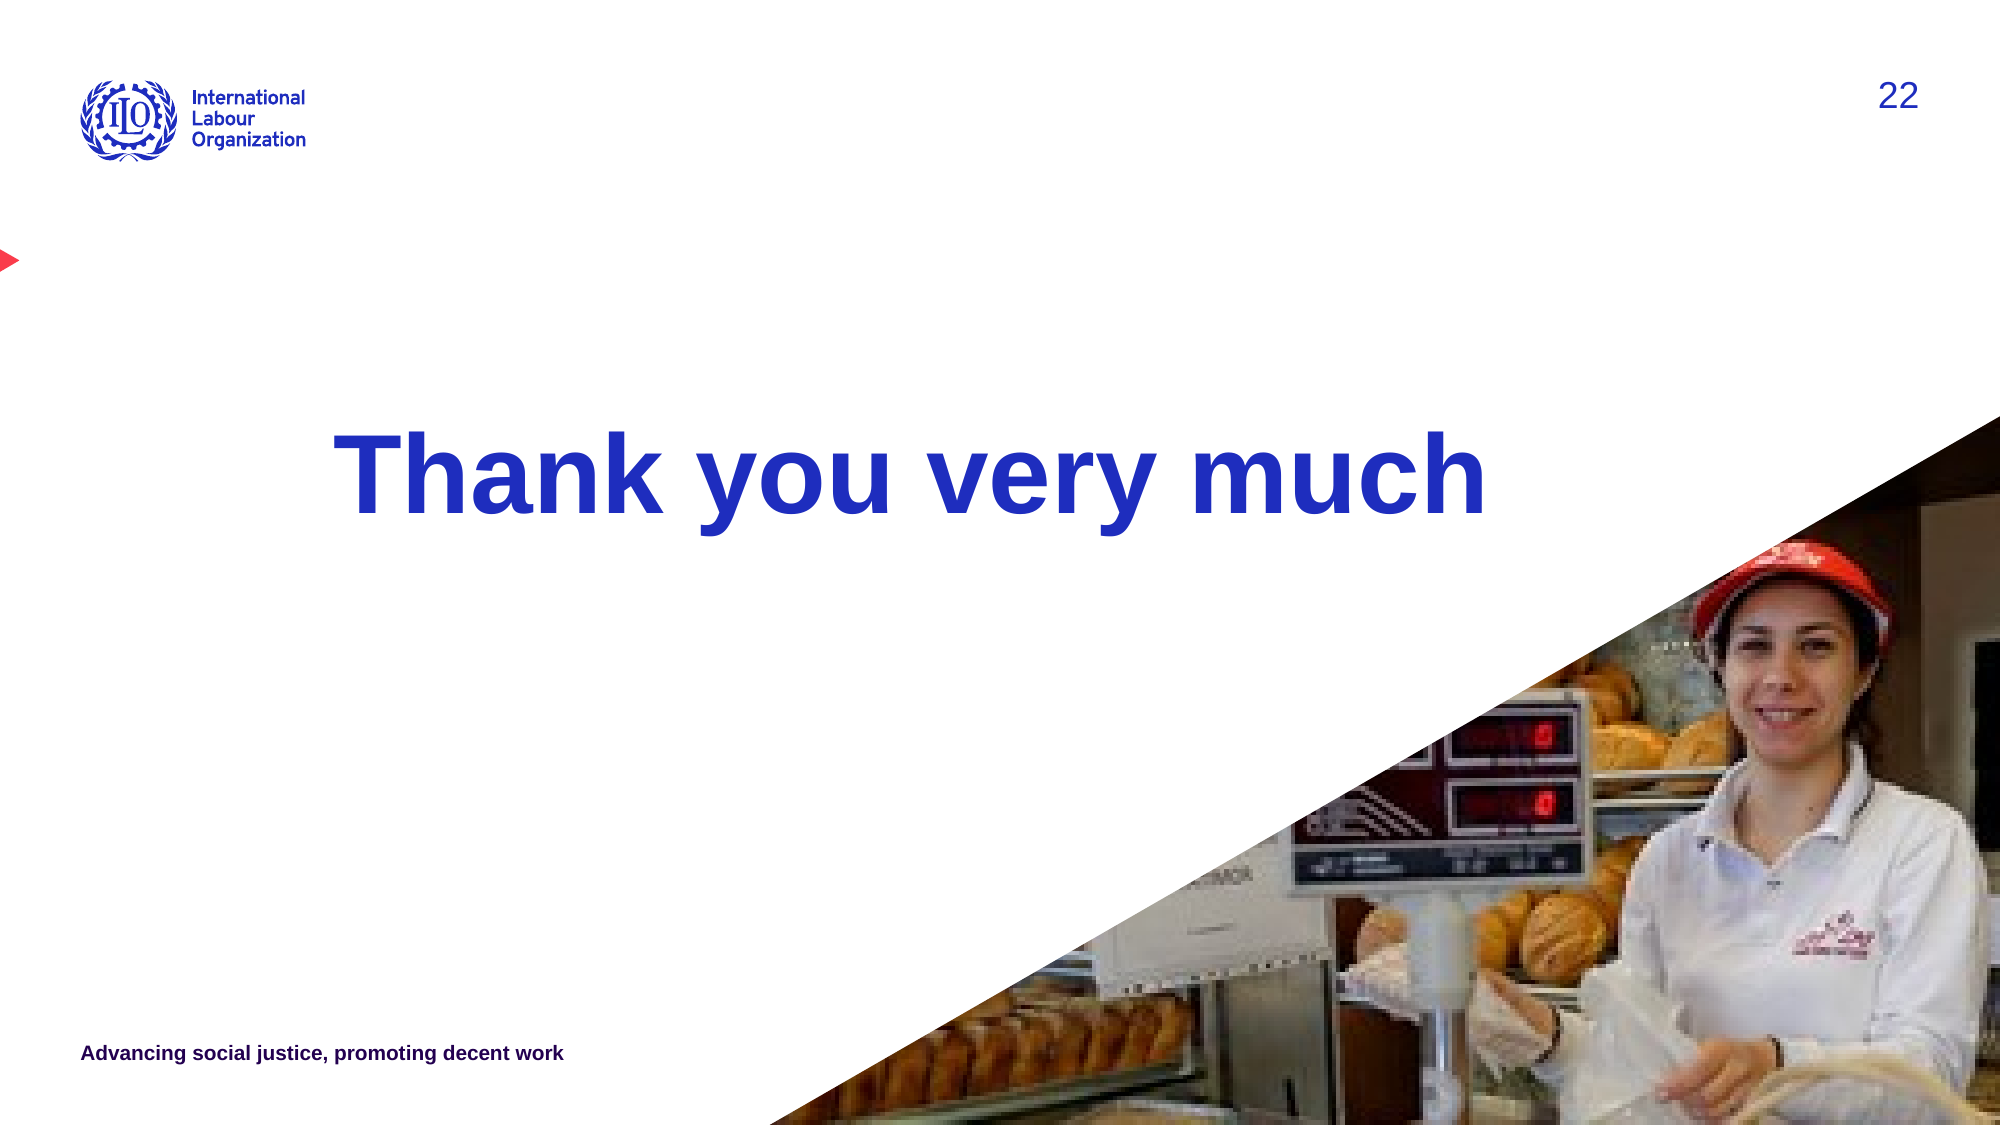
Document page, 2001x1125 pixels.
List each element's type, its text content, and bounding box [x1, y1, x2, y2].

picture [769, 416, 2000, 1125]
slide_number 22 [1830, 70, 1920, 119]
footer Advancing social justice, promoting decent work [80, 1039, 769, 1070]
title Thank you very much [0, 416, 769, 535]
